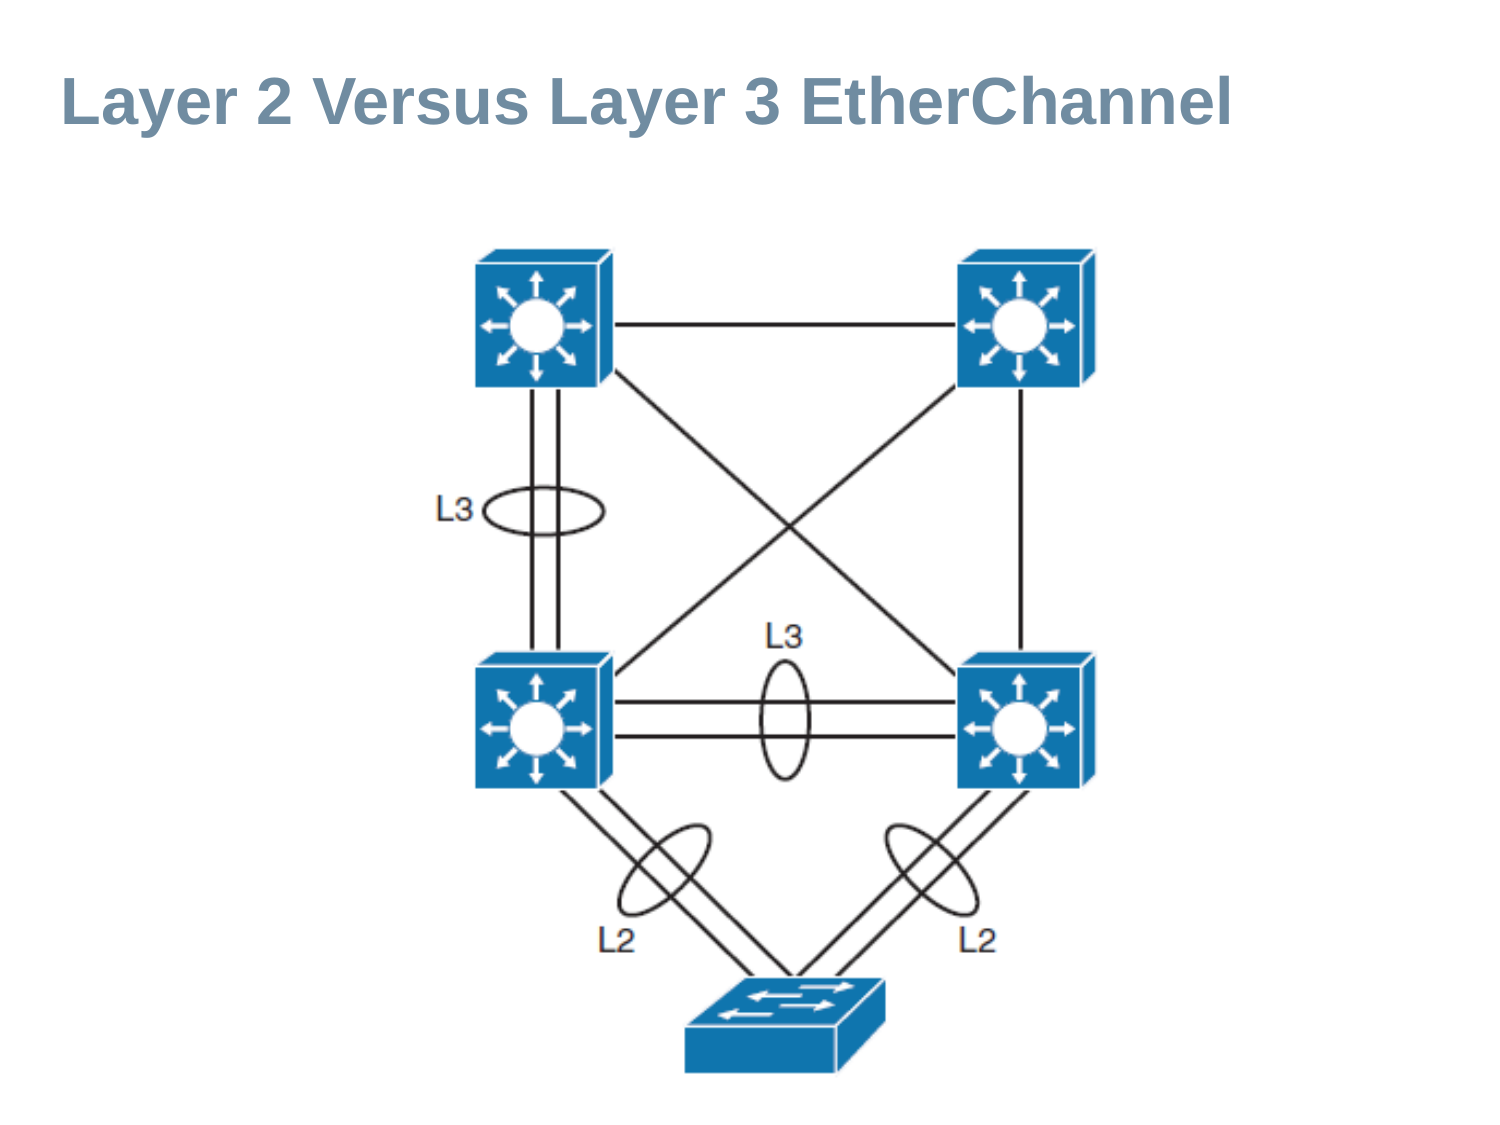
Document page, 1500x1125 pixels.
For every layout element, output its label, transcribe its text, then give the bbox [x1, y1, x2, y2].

picture [404, 197, 1173, 1091]
title Layer 2 Versus Layer 3 EtherChannel [45, 59, 1444, 182]
